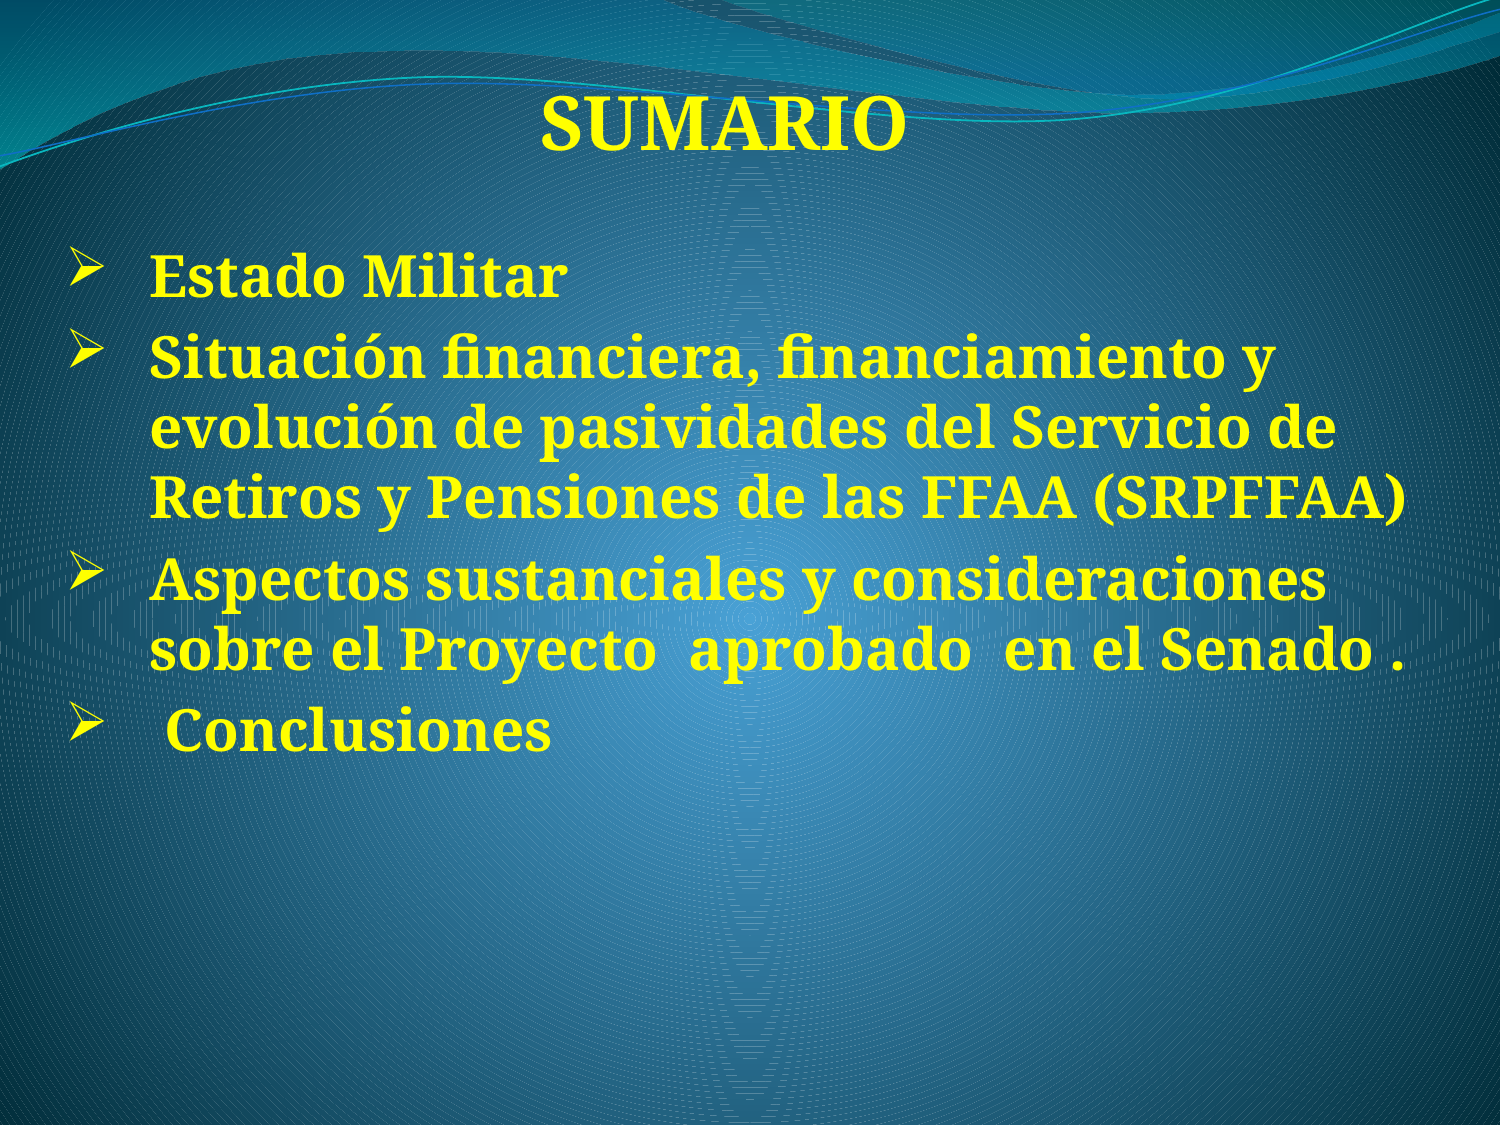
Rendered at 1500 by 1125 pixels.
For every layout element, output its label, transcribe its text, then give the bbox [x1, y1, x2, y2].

subtitle Estado Militar Situación financiera, financiamiento y evolución de pasividades del Servicio de Retiros y Pensiones de las FFAA (SRPFFAA) Aspectos sustanciales y consideraciones sobre el Proyecto aprobado en el Senado . Conclusiones [64, 196, 1447, 870]
title SUMARIO [253, 0, 1200, 166]
text_box [93, 54, 1465, 206]
text_box [902, 1042, 1477, 1104]
